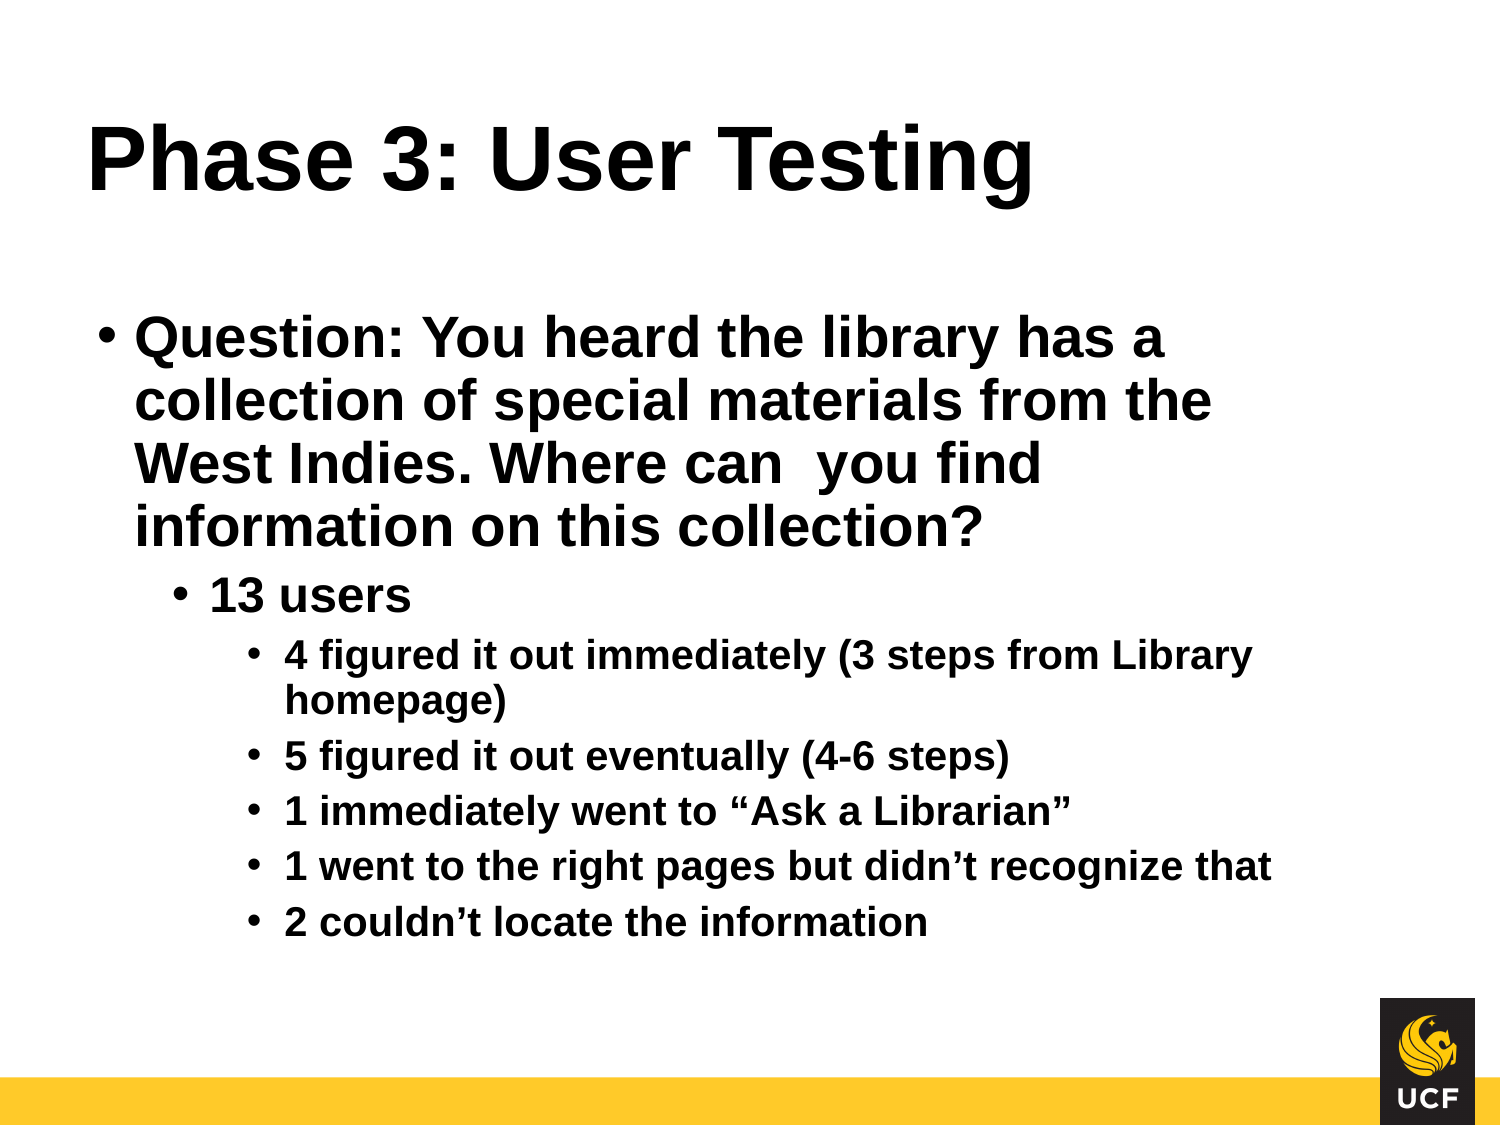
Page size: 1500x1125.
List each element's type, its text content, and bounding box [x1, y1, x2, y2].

picture [1380, 998, 1475, 1125]
title Phase 3: User Testing [70, 51, 1366, 270]
list Question: You heard the library has a collection of special materials from the West Indies. Where can you find information on this collection? 13 users 4 figured it out immediately (3 steps from Library homepage) 5 figured it out eventually (4-6 steps) 1 immediately went to “Ask a Librarian” 1 went to the right pages but didn’t recognize that 2 couldn’t locate the information [81, 299, 1376, 1014]
